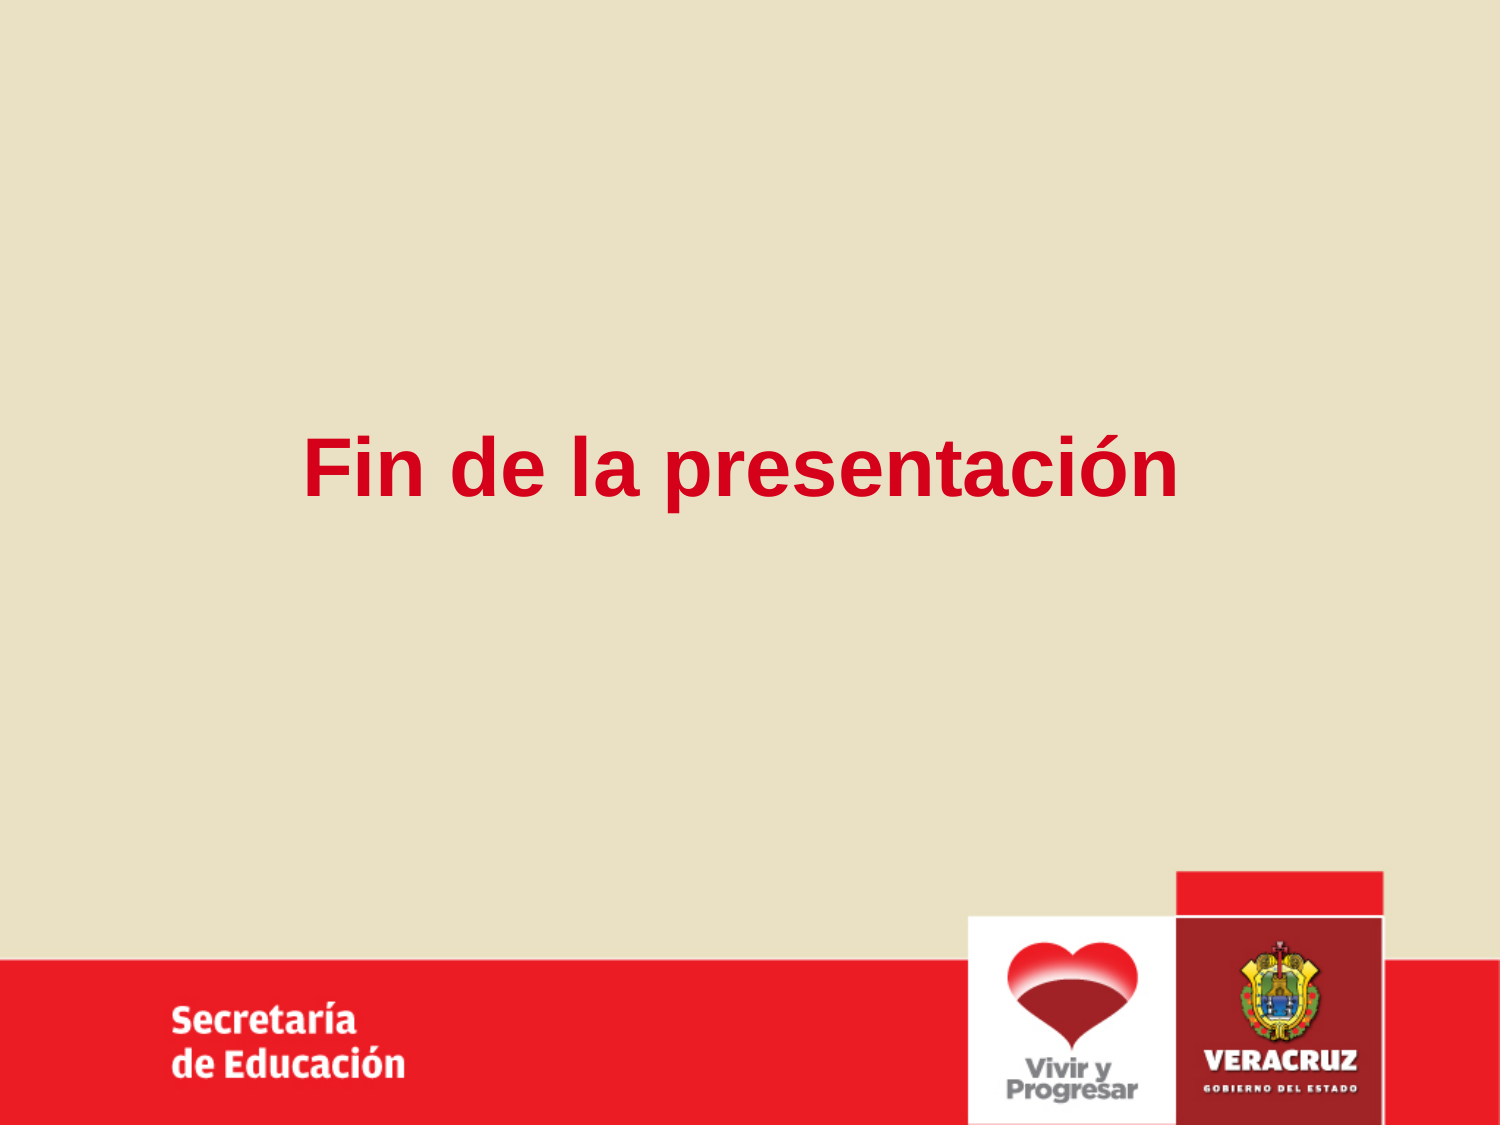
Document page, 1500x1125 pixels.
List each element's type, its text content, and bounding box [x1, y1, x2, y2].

picture [0, 0, 1500, 1125]
text_box Fin de la presentación [117, 405, 1365, 521]
